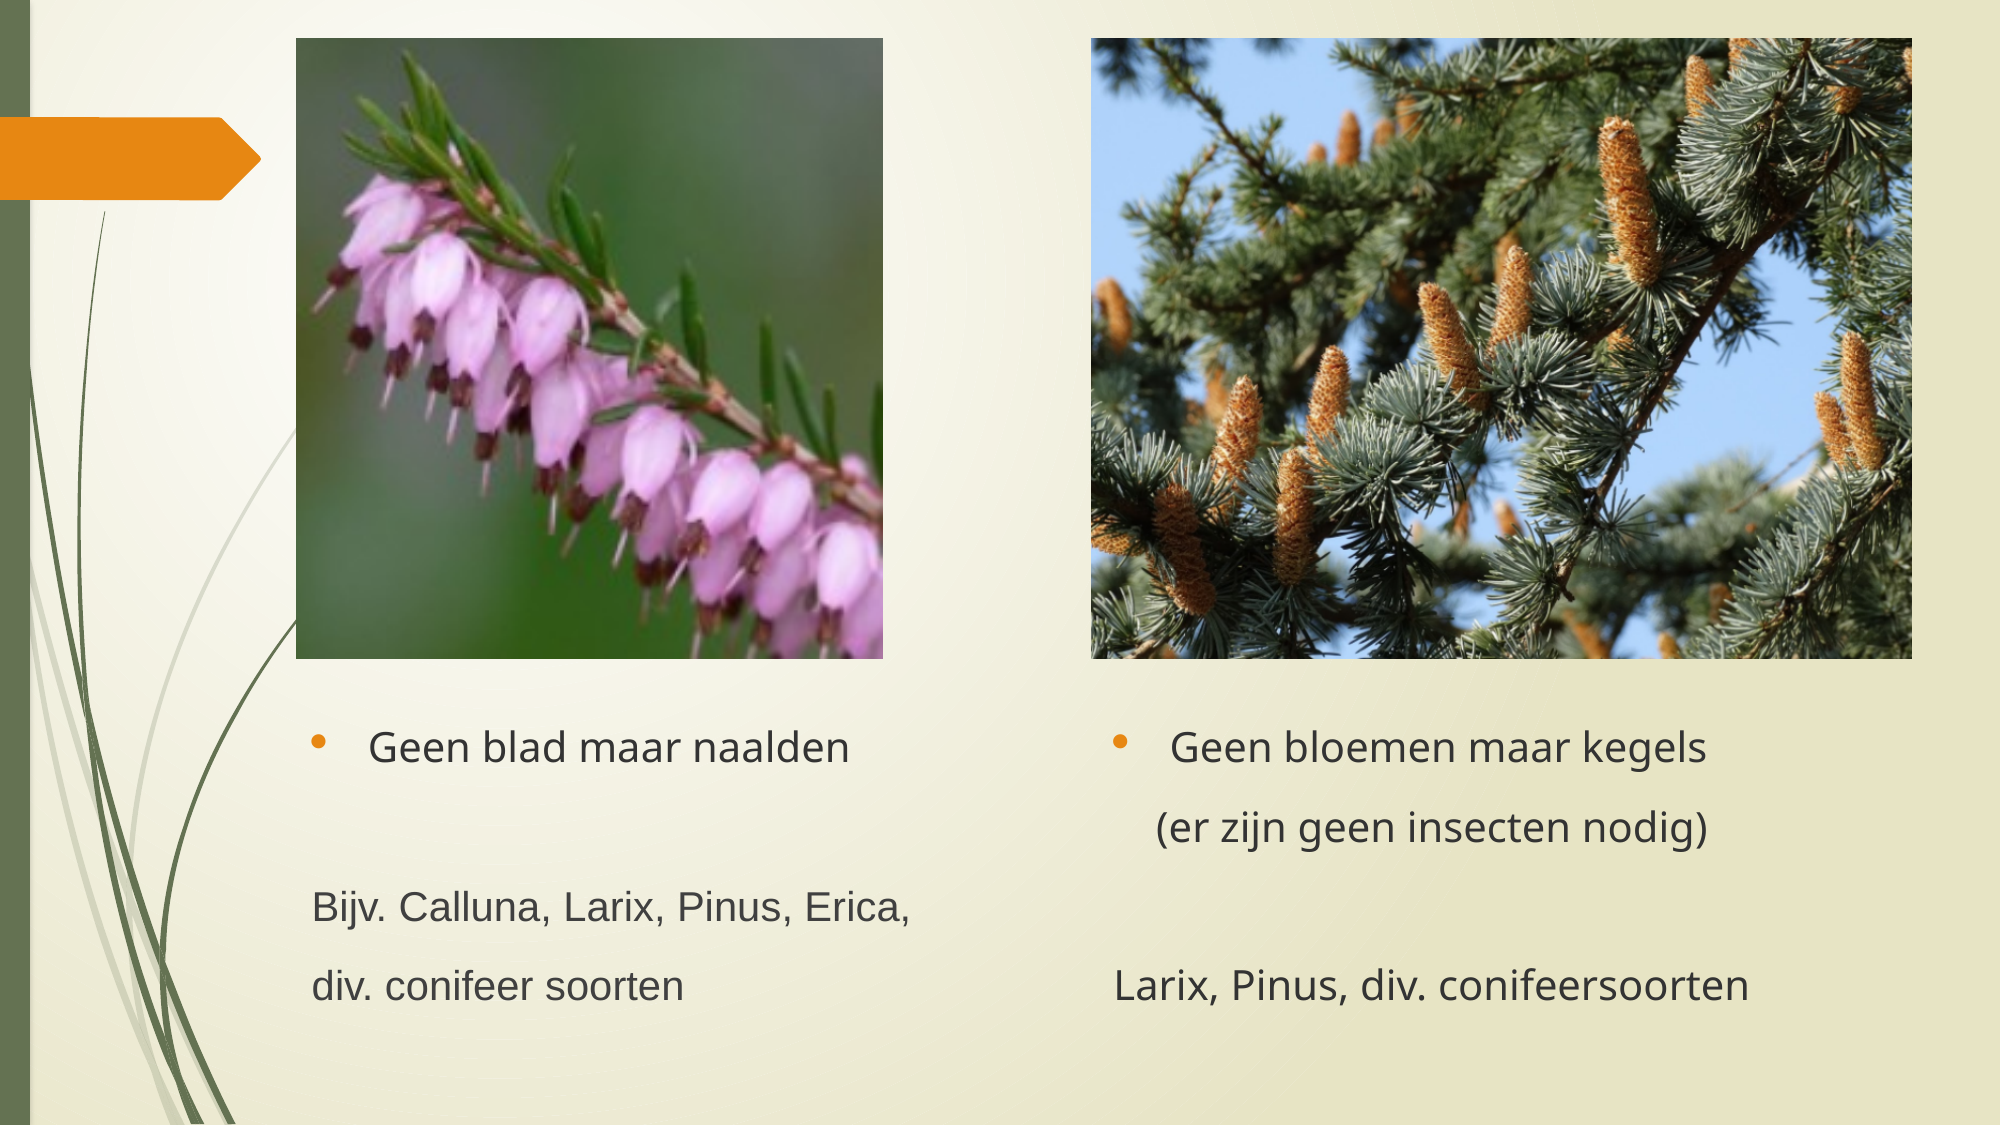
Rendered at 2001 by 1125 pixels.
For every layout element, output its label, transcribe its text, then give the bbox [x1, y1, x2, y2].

text_box Geen bloemen maar kegels (er zijn geen insecten nodig) Larix, Pinus, div. conifeersoorten [1098, 722, 2000, 1017]
text_box Geen blad maar naalden Bijv. Calluna, Larix, Pinus, Erica, div. conifeer soorten [296, 722, 1053, 1017]
picture [296, 38, 884, 659]
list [1091, 38, 1913, 659]
